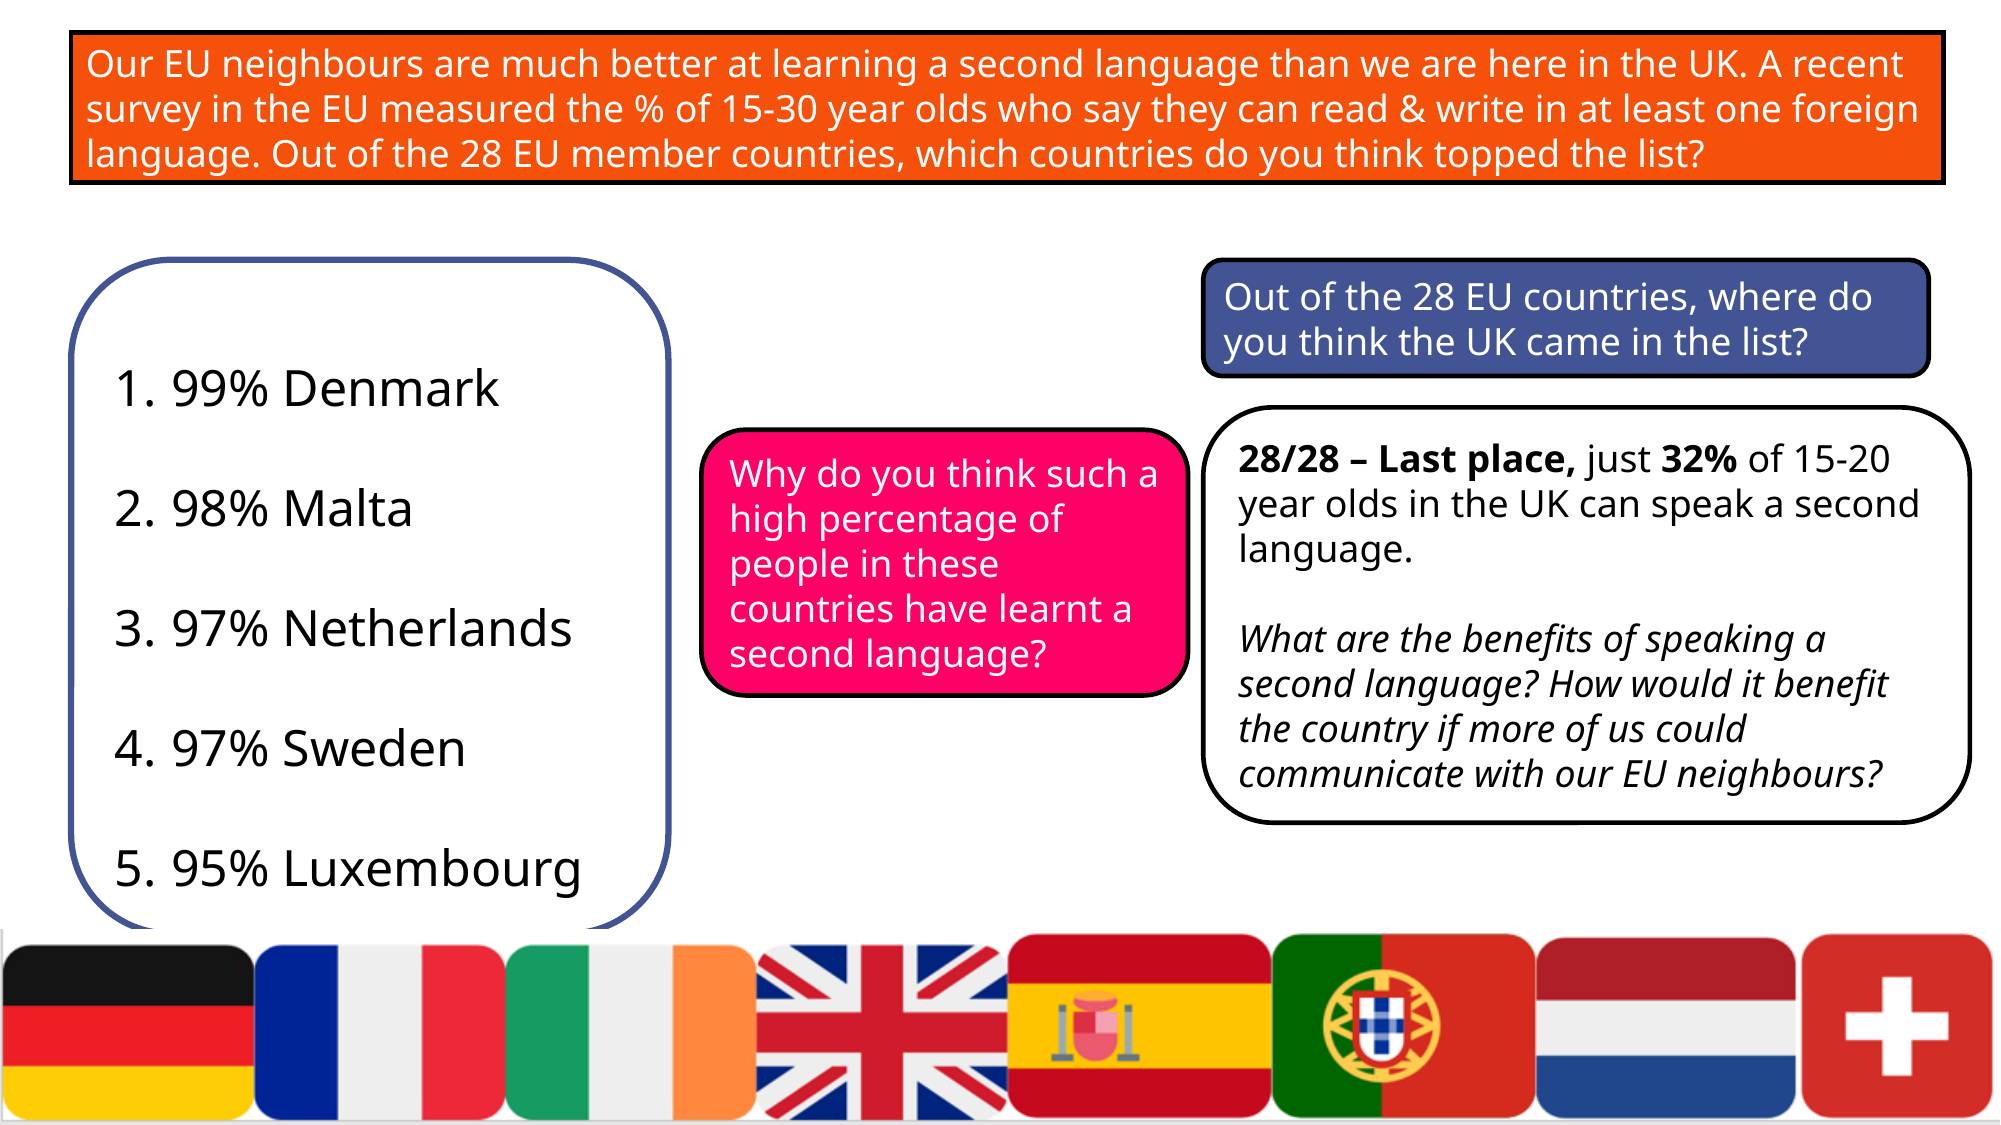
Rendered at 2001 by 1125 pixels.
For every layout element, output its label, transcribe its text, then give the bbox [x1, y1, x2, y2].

picture [0, 929, 2000, 1125]
text_box 28/28 – Last place, just 32% of 15-20 year olds in the UK can speak a second language. What are the benefits of speaking a second language? How would it benefit the country if more of us could communicate with our EU neighbours? [1202, 406, 1971, 824]
text_box Our EU neighbours are much better at learning a second language than we are here in the UK. A recent survey in the EU measured the % of 15-30 year olds who say they can read & write in at least one foreign language. Out of the 28 EU member countries, which countries do you think topped the list? [70, 32, 1944, 184]
text_box 99% Denmark 98% Malta 97% Netherlands 97% Sweden 95% Luxembourg [70, 258, 670, 929]
text_box Why do you think such a high percentage of people in these countries have learnt a second language? [700, 428, 1190, 697]
text_box Out of the 28 EU countries, where do you think the UK came in the list? [1202, 258, 1930, 378]
